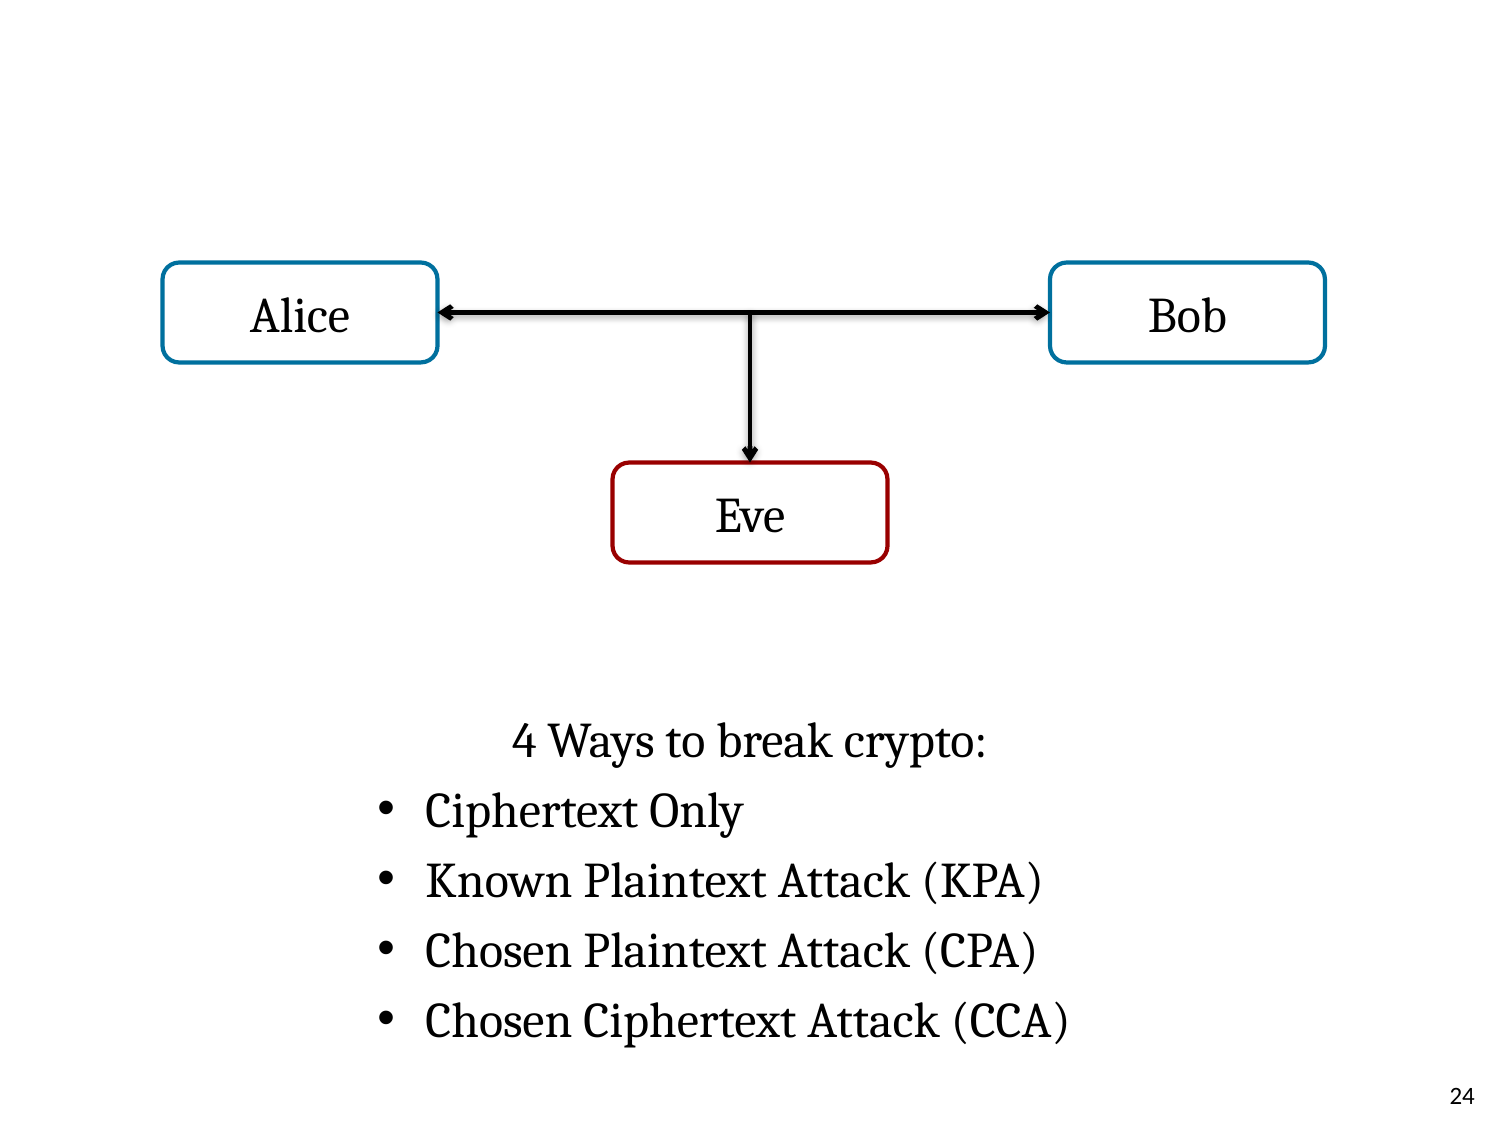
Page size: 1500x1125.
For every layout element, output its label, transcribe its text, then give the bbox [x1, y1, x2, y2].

slide_number 24 [1125, 1065, 1475, 1125]
text_box Alice [160, 260, 440, 365]
list 4 Ways to break crypto: Ciphertext Only Known Plaintext Attack (KPA) Chosen Plaintext Attack (CPA) Chosen Ciphertext Attack (CCA) [362, 699, 1138, 1005]
text_box Eve [610, 460, 890, 565]
text_box Bob [1047, 260, 1328, 365]
